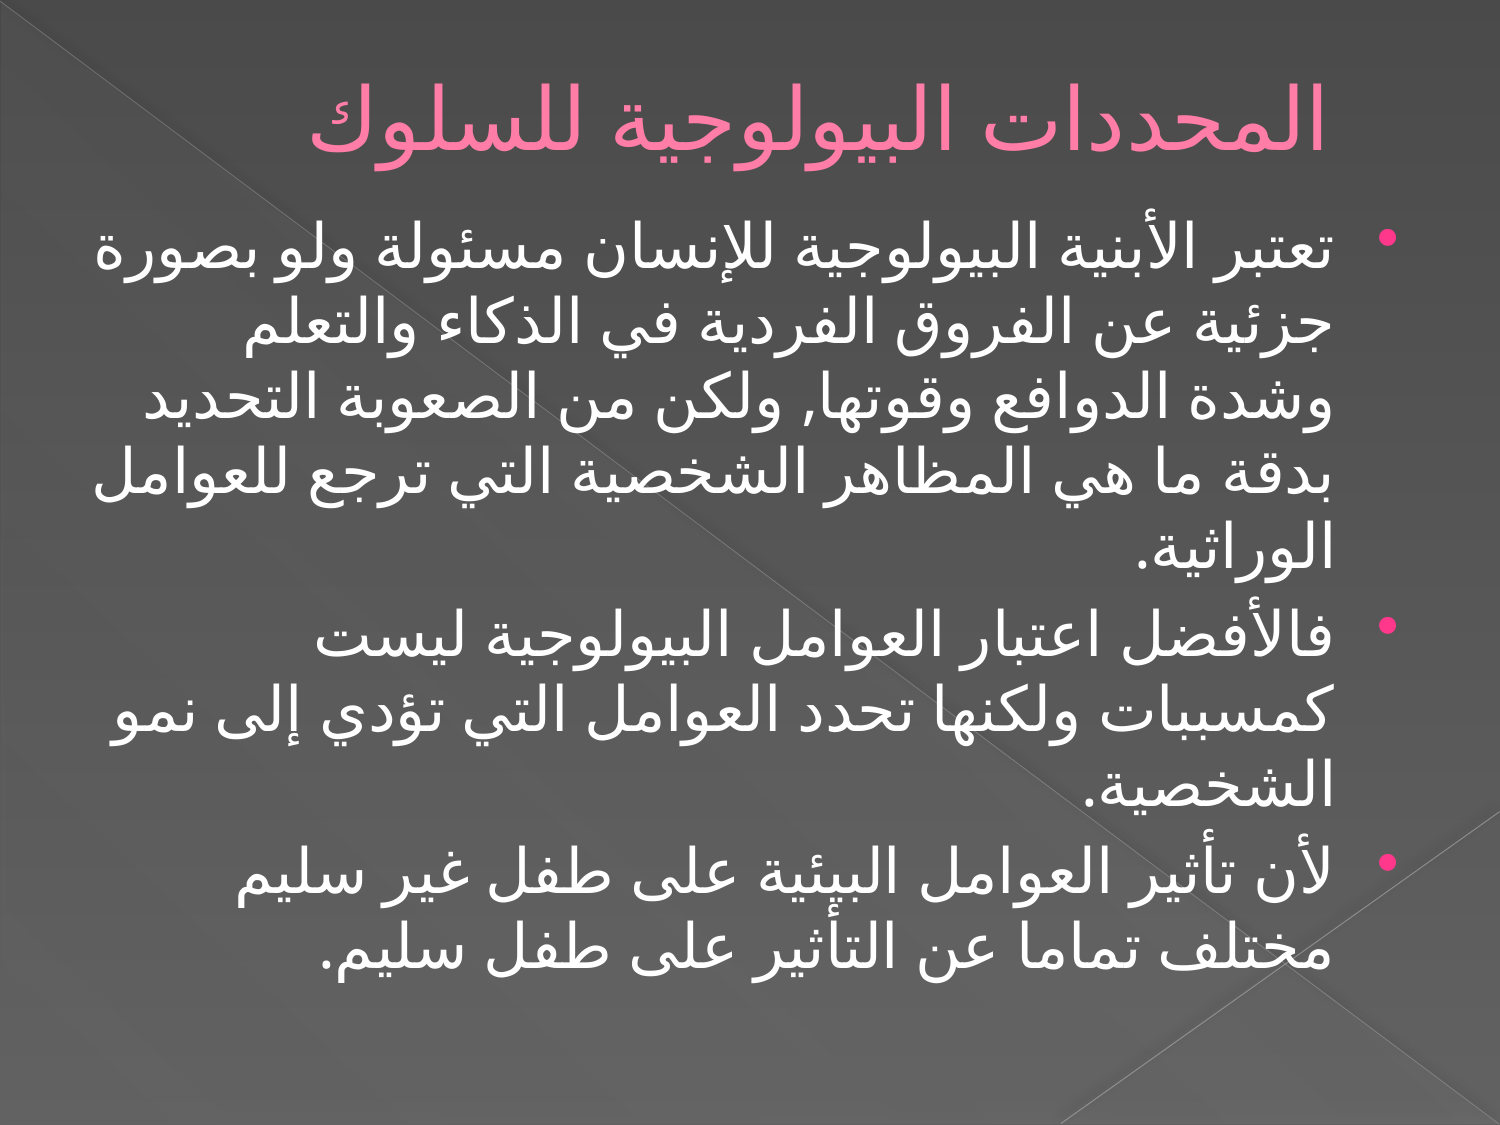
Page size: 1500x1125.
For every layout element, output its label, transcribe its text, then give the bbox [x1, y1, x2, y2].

list تعتبر الأبنية البيولوجية للإنسان مسئولة ولو بصورة جزئية عن الفروق الفردية في الذكاء والتعلم وشدة الدوافع وقوتها, ولكن من الصعوبة التحديد بدقة ما هي المظاهر الشخصية التي ترجع للعوامل الوراثية. فالأفضل اعتبار العوامل البيولوجية ليست كمسببات ولكنها تحدد العوامل التي تؤدي إلى نمو الشخصية. لأن تأثير العوامل البيئية على طفل غير سليم مختلف تماما عن التأثير على طفل سليم. [75, 199, 1425, 1059]
title المحددات البيولوجية للسلوك [75, 43, 1425, 188]
